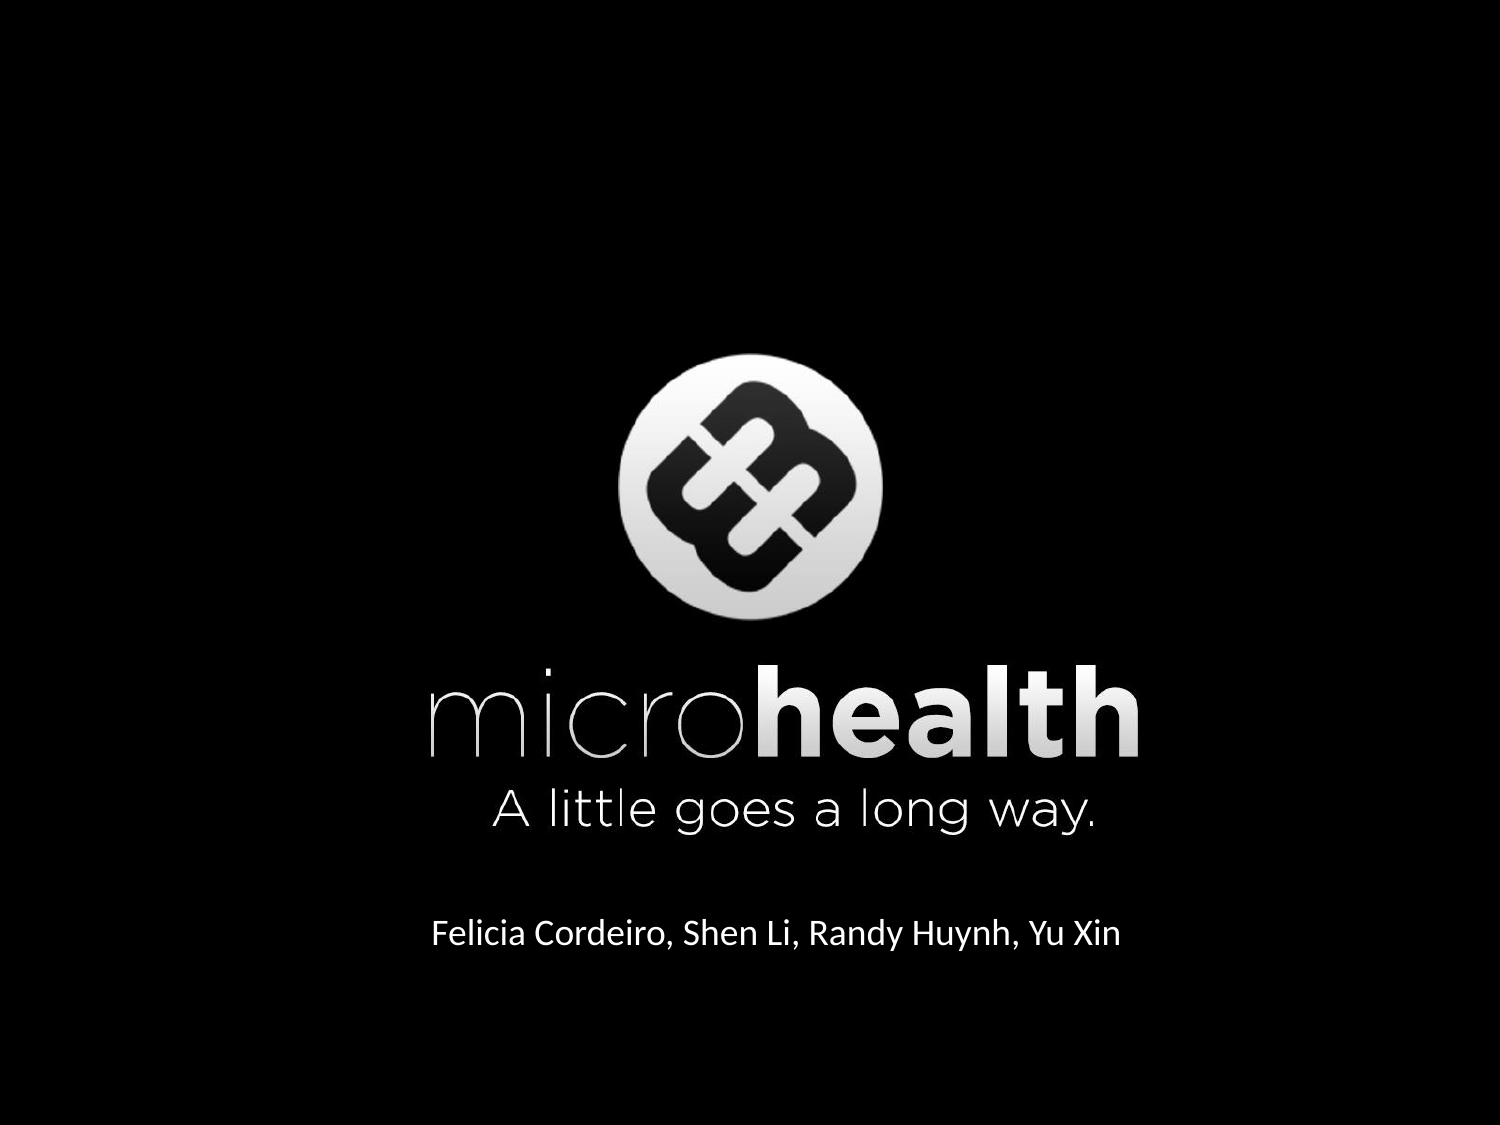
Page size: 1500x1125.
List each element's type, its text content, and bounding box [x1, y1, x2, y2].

text_box Felicia Cordeiro, Shen Li, Randy Huynh, Yu Xin [416, 900, 1190, 961]
text_box [0, 0, 1500, 1125]
